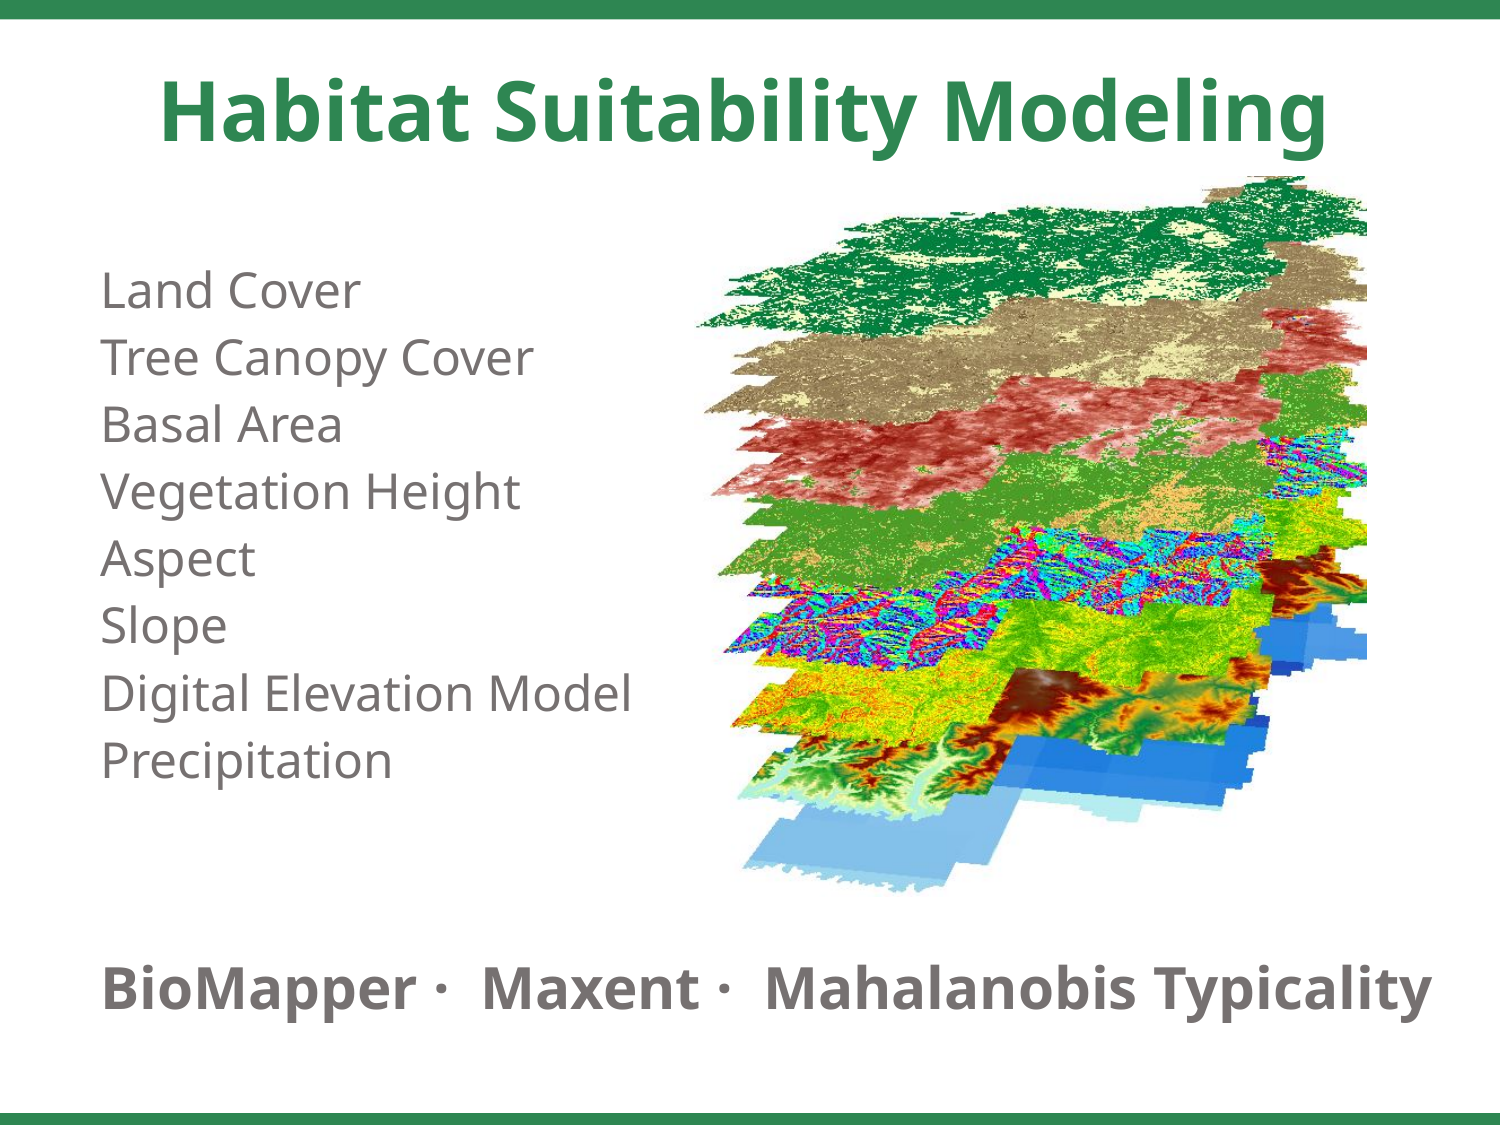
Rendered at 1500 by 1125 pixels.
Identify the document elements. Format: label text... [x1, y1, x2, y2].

list BioMapper · Maxent · Mahalanobis Typicality [85, 951, 1449, 1045]
picture [694, 176, 1367, 897]
list Land Cover Tree Canopy Cover Basal Area Vegetation Height Aspect Slope Digital Elevation Model Precipitation [85, 258, 656, 812]
list Habitat Suitability Modeling [56, 66, 1432, 167]
